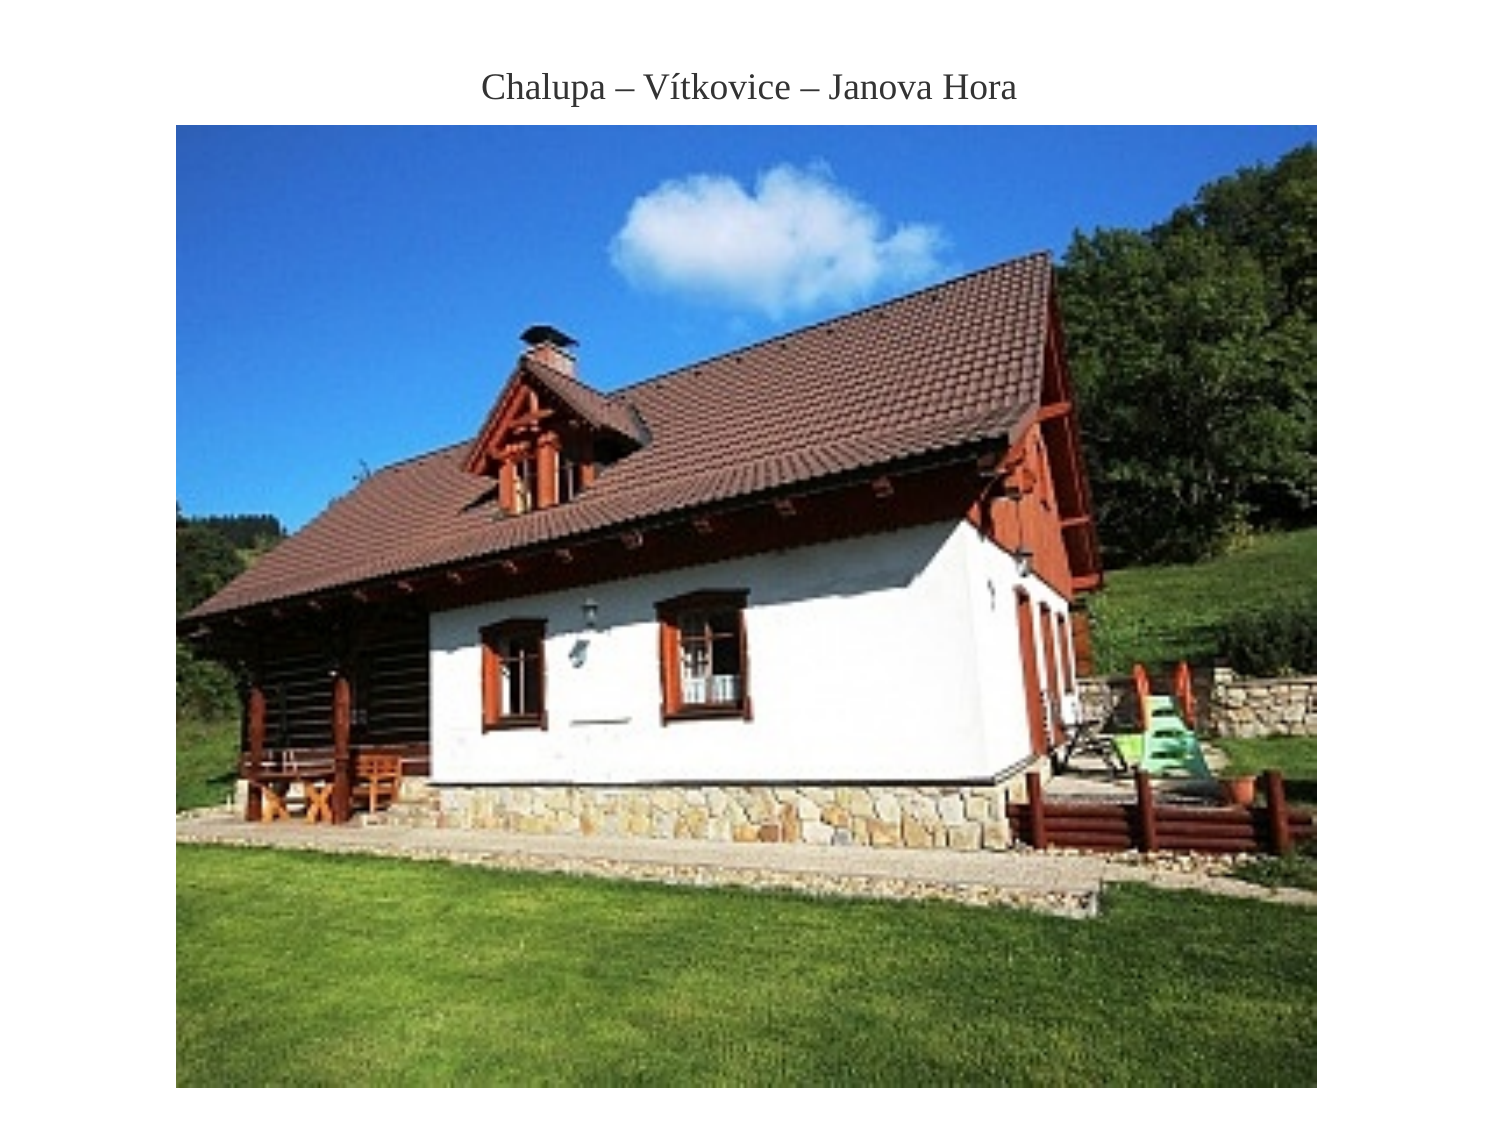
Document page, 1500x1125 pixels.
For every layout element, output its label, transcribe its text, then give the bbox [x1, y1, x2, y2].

text_box Chalupa – Vítkovice – Janova Hora [466, 54, 1217, 115]
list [176, 125, 1317, 1088]
